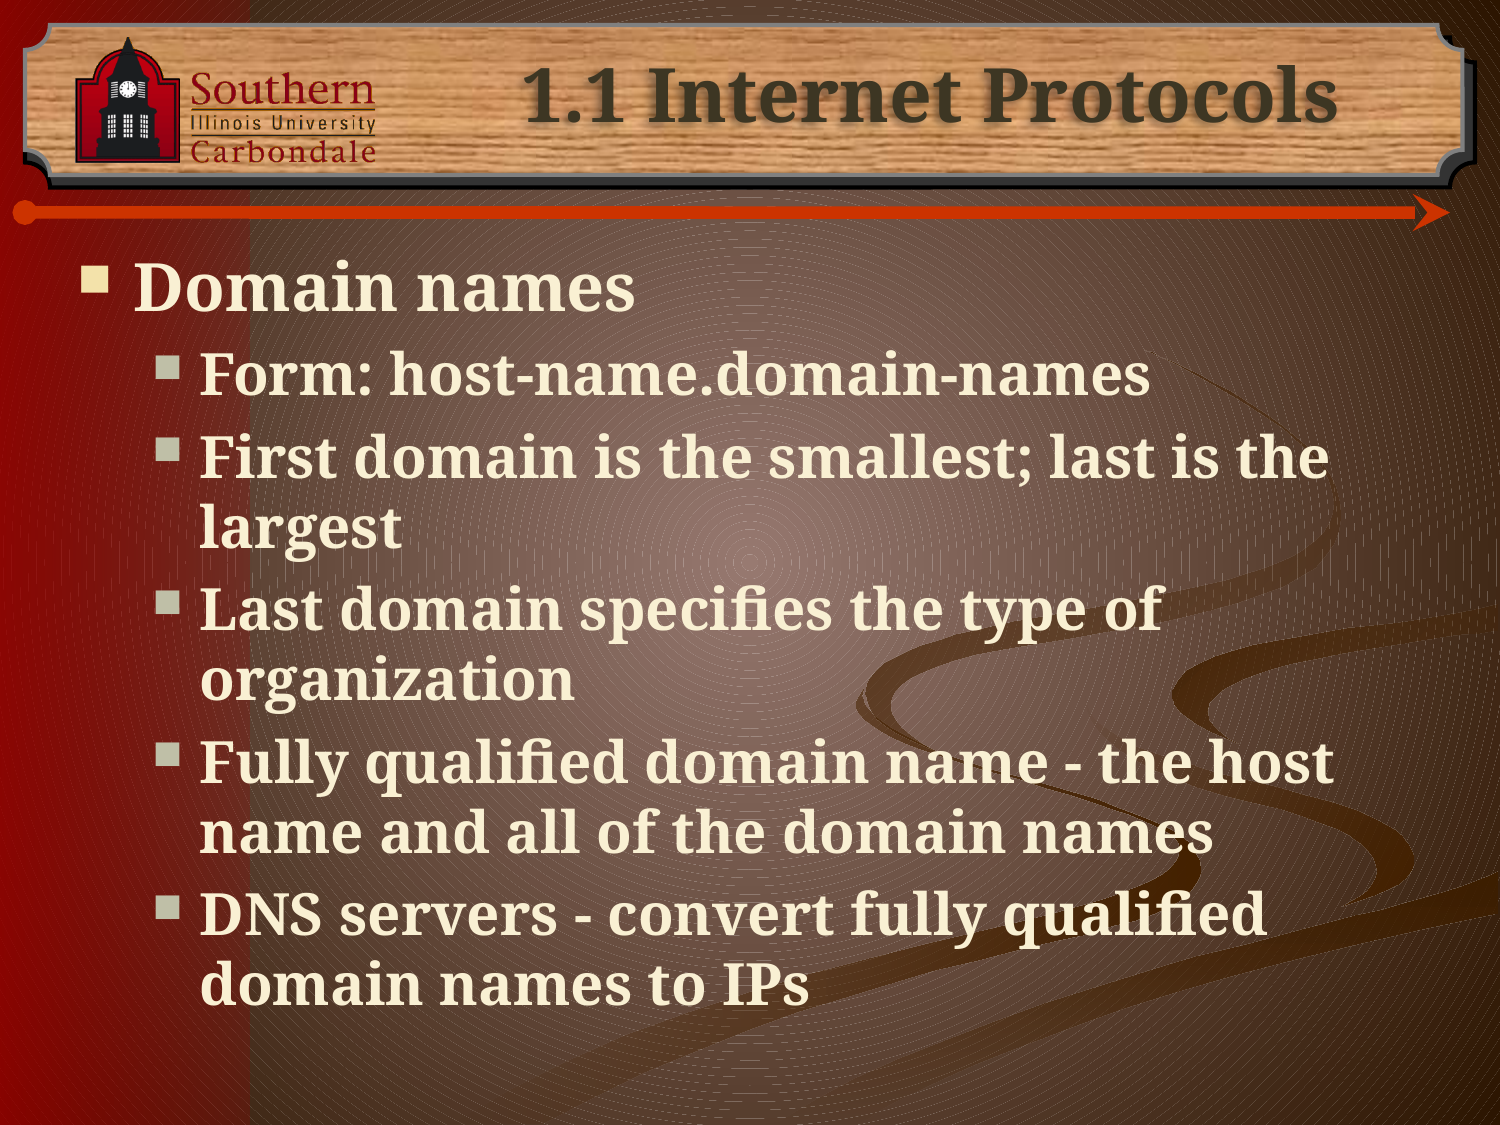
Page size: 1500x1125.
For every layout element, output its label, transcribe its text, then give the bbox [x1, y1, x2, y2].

list Domain names Form: host-name.domain-names First domain is the smallest; last is the largest Last domain specifies the type of organization Fully qualified domain name - the host name and all of the domain names DNS servers - convert fully qualified domain names to IPs [62, 224, 1438, 1038]
title 1.1 Internet Protocols [399, 24, 1463, 176]
picture [28, 28, 399, 172]
